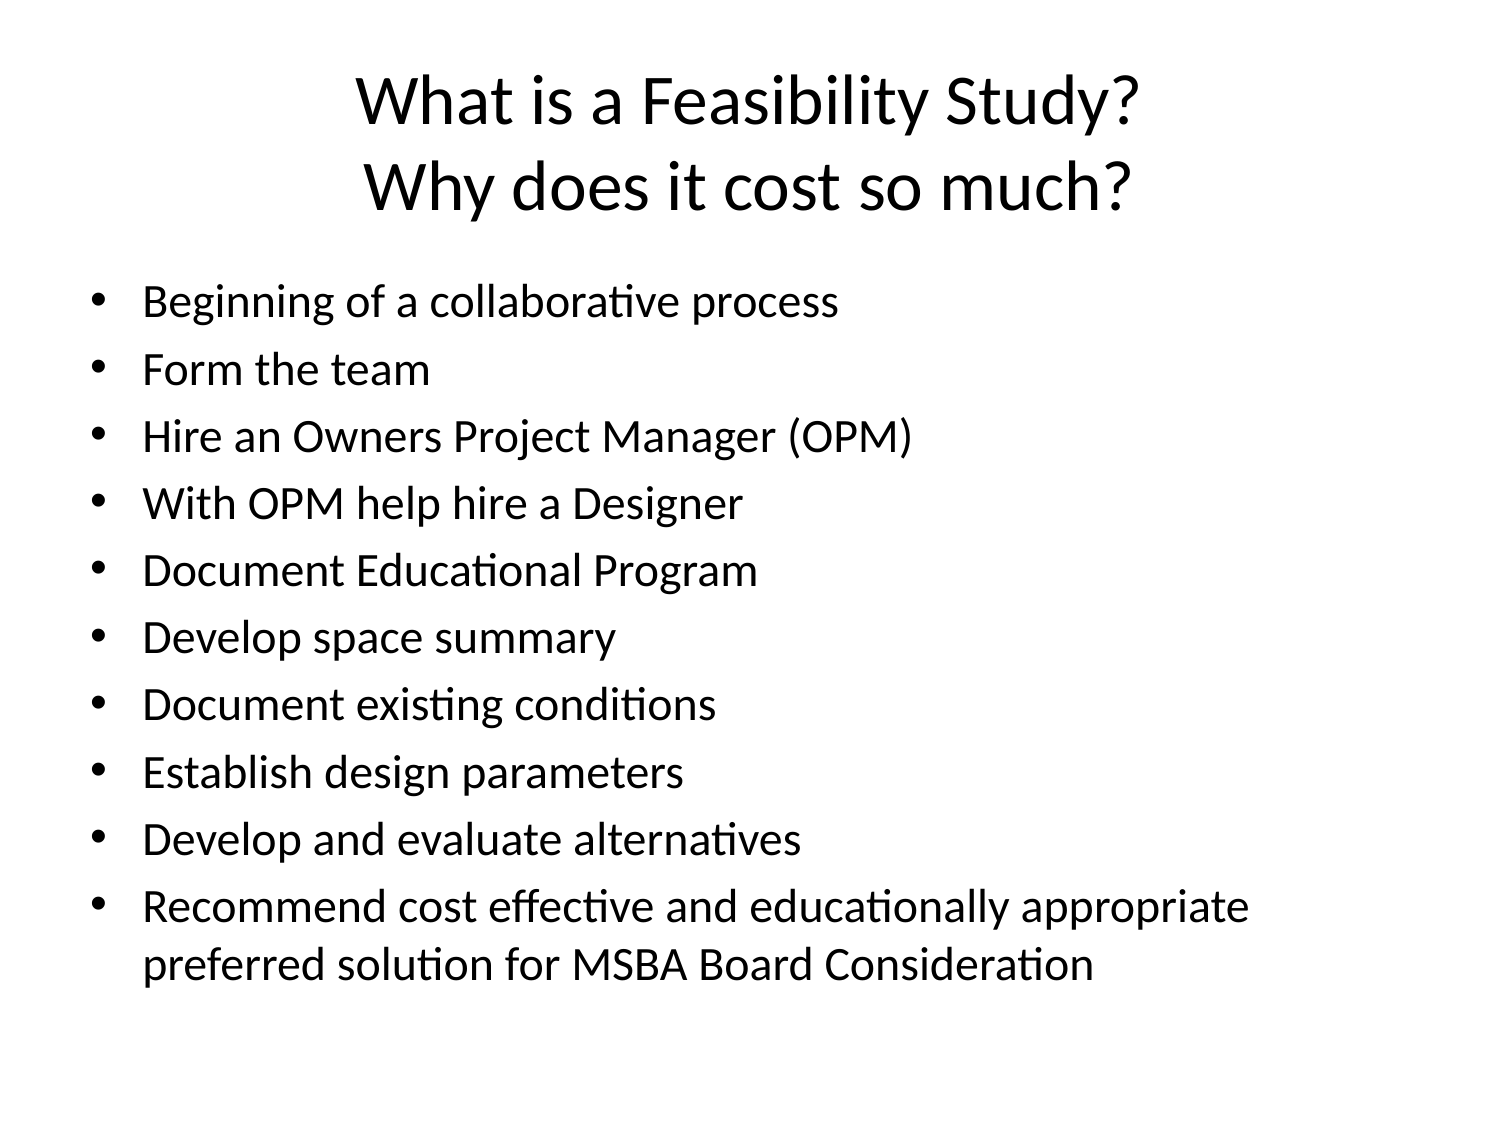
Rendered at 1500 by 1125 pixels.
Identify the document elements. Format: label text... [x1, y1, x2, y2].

title What is a Feasibility Study? Why does it cost so much? [75, 45, 1425, 233]
list Beginning of a collaborative process Form the team Hire an Owners Project Manager (OPM) With OPM help hire a Designer Document Educational Program Develop space summary Document existing conditions Establish design parameters Develop and evaluate alternatives Recommend cost effective and educationally appropriate preferred solution for MSBA Board Consideration [75, 262, 1425, 1005]
